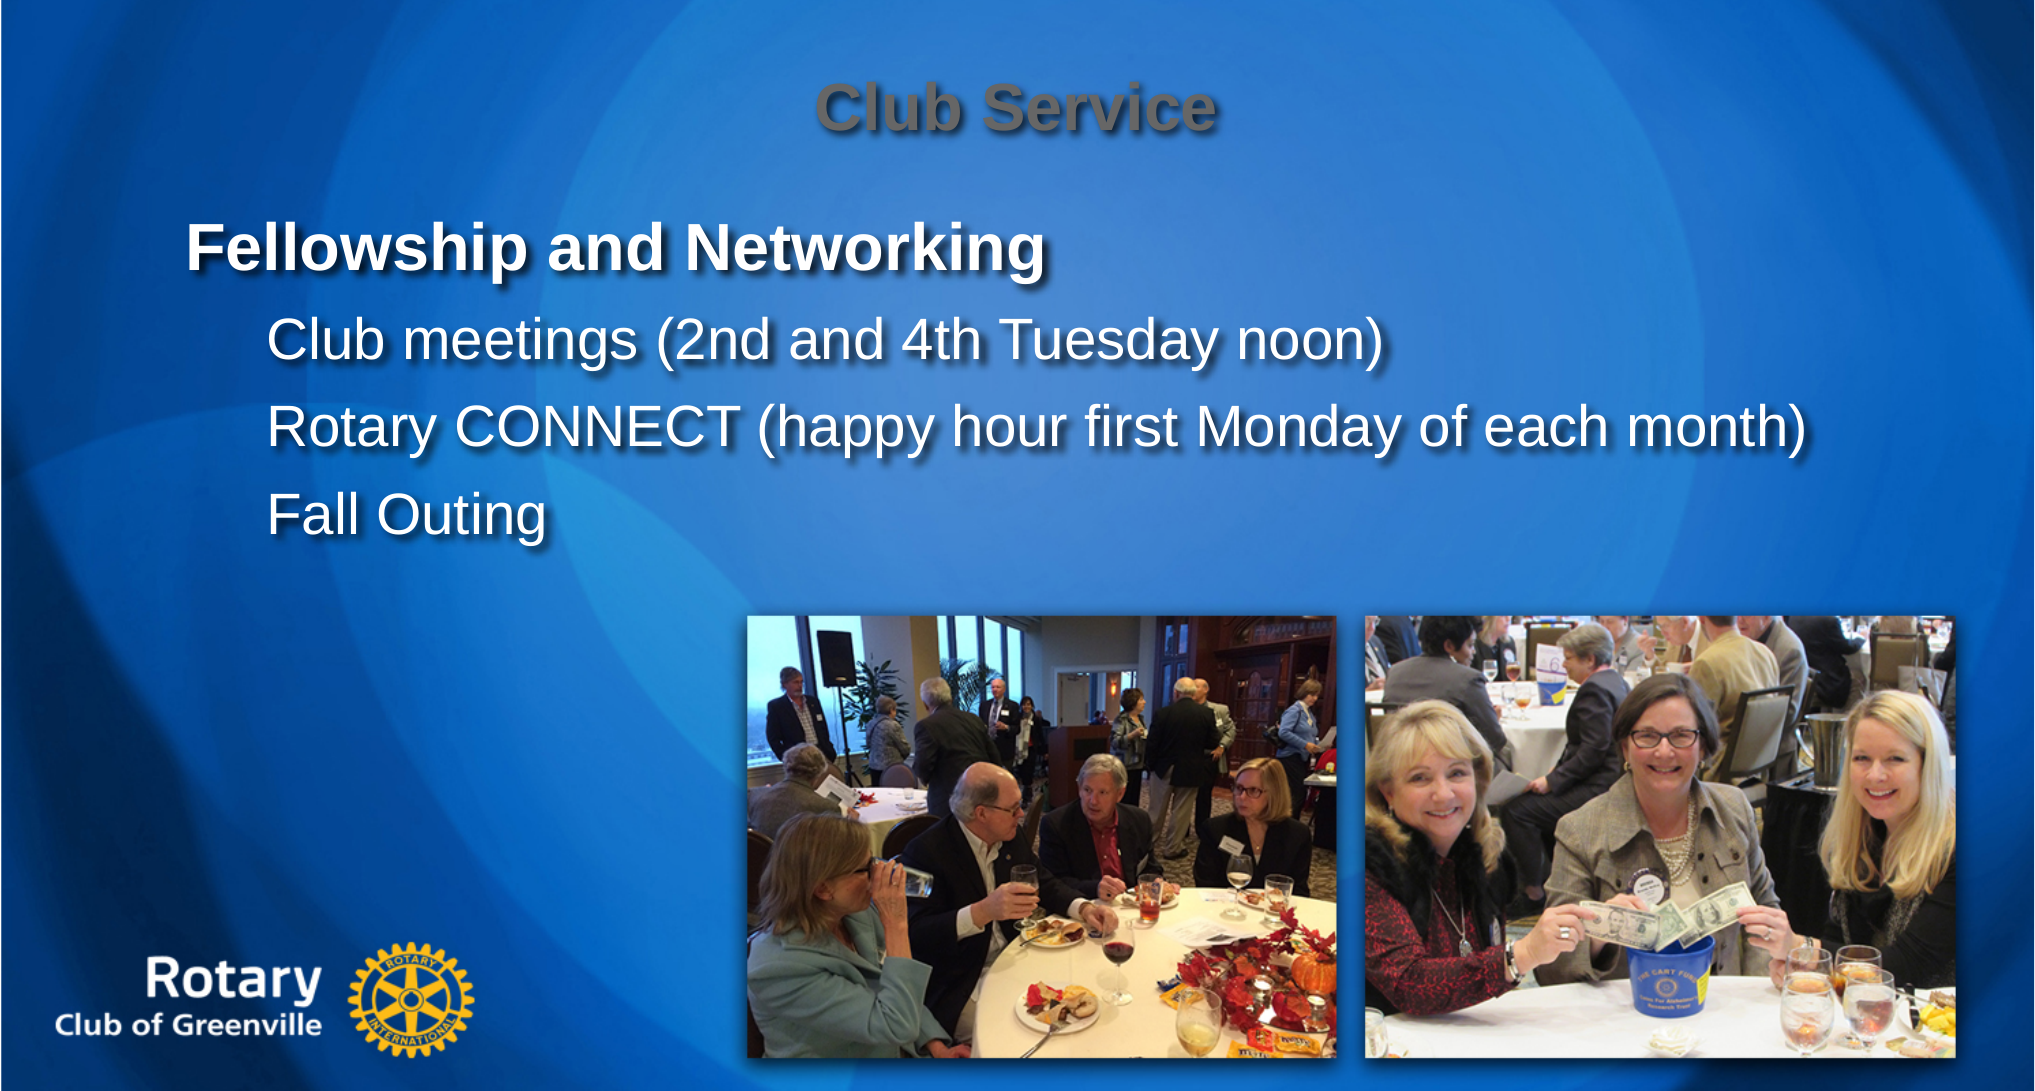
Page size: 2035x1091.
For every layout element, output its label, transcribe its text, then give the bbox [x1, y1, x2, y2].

picture [0, 0, 2035, 1091]
text_box Club Service [799, 56, 1234, 152]
text_box Fellowship and Networking Club meetings (2nd and 4th Tuesday noon) Rotary CONNECT (happy hour first Monday of each month) Fall Outing [170, 196, 1825, 554]
